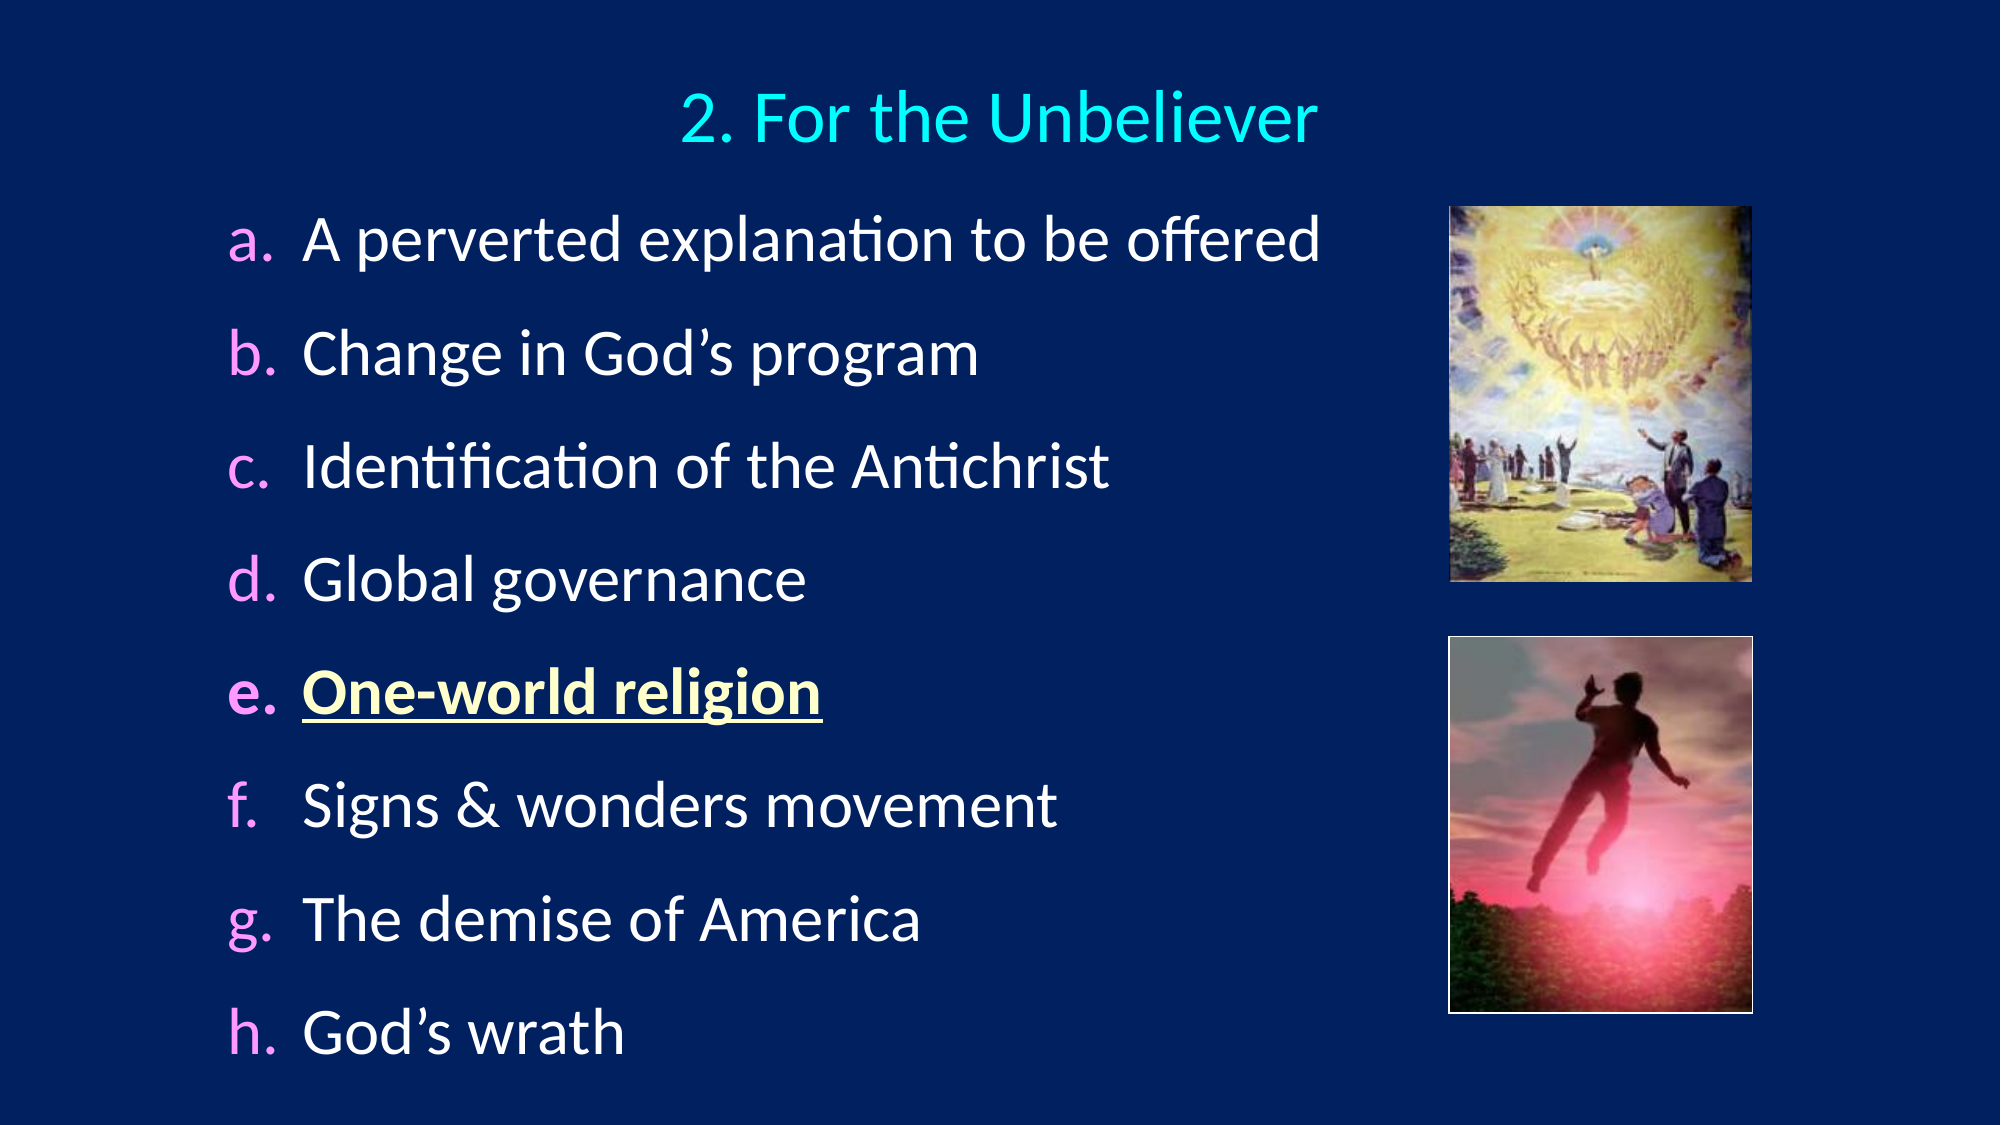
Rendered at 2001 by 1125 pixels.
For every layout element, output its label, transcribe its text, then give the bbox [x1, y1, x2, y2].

picture [1449, 637, 1752, 1013]
list A perverted explanation to be offered Change in God’s program Identification of the Antichrist Global governance One-world religion Signs & wonders movement The demise of America God’s wrath [212, 187, 1476, 1088]
picture [1449, 205, 1752, 582]
title 2. For the Unbeliever [299, 37, 1701, 188]
